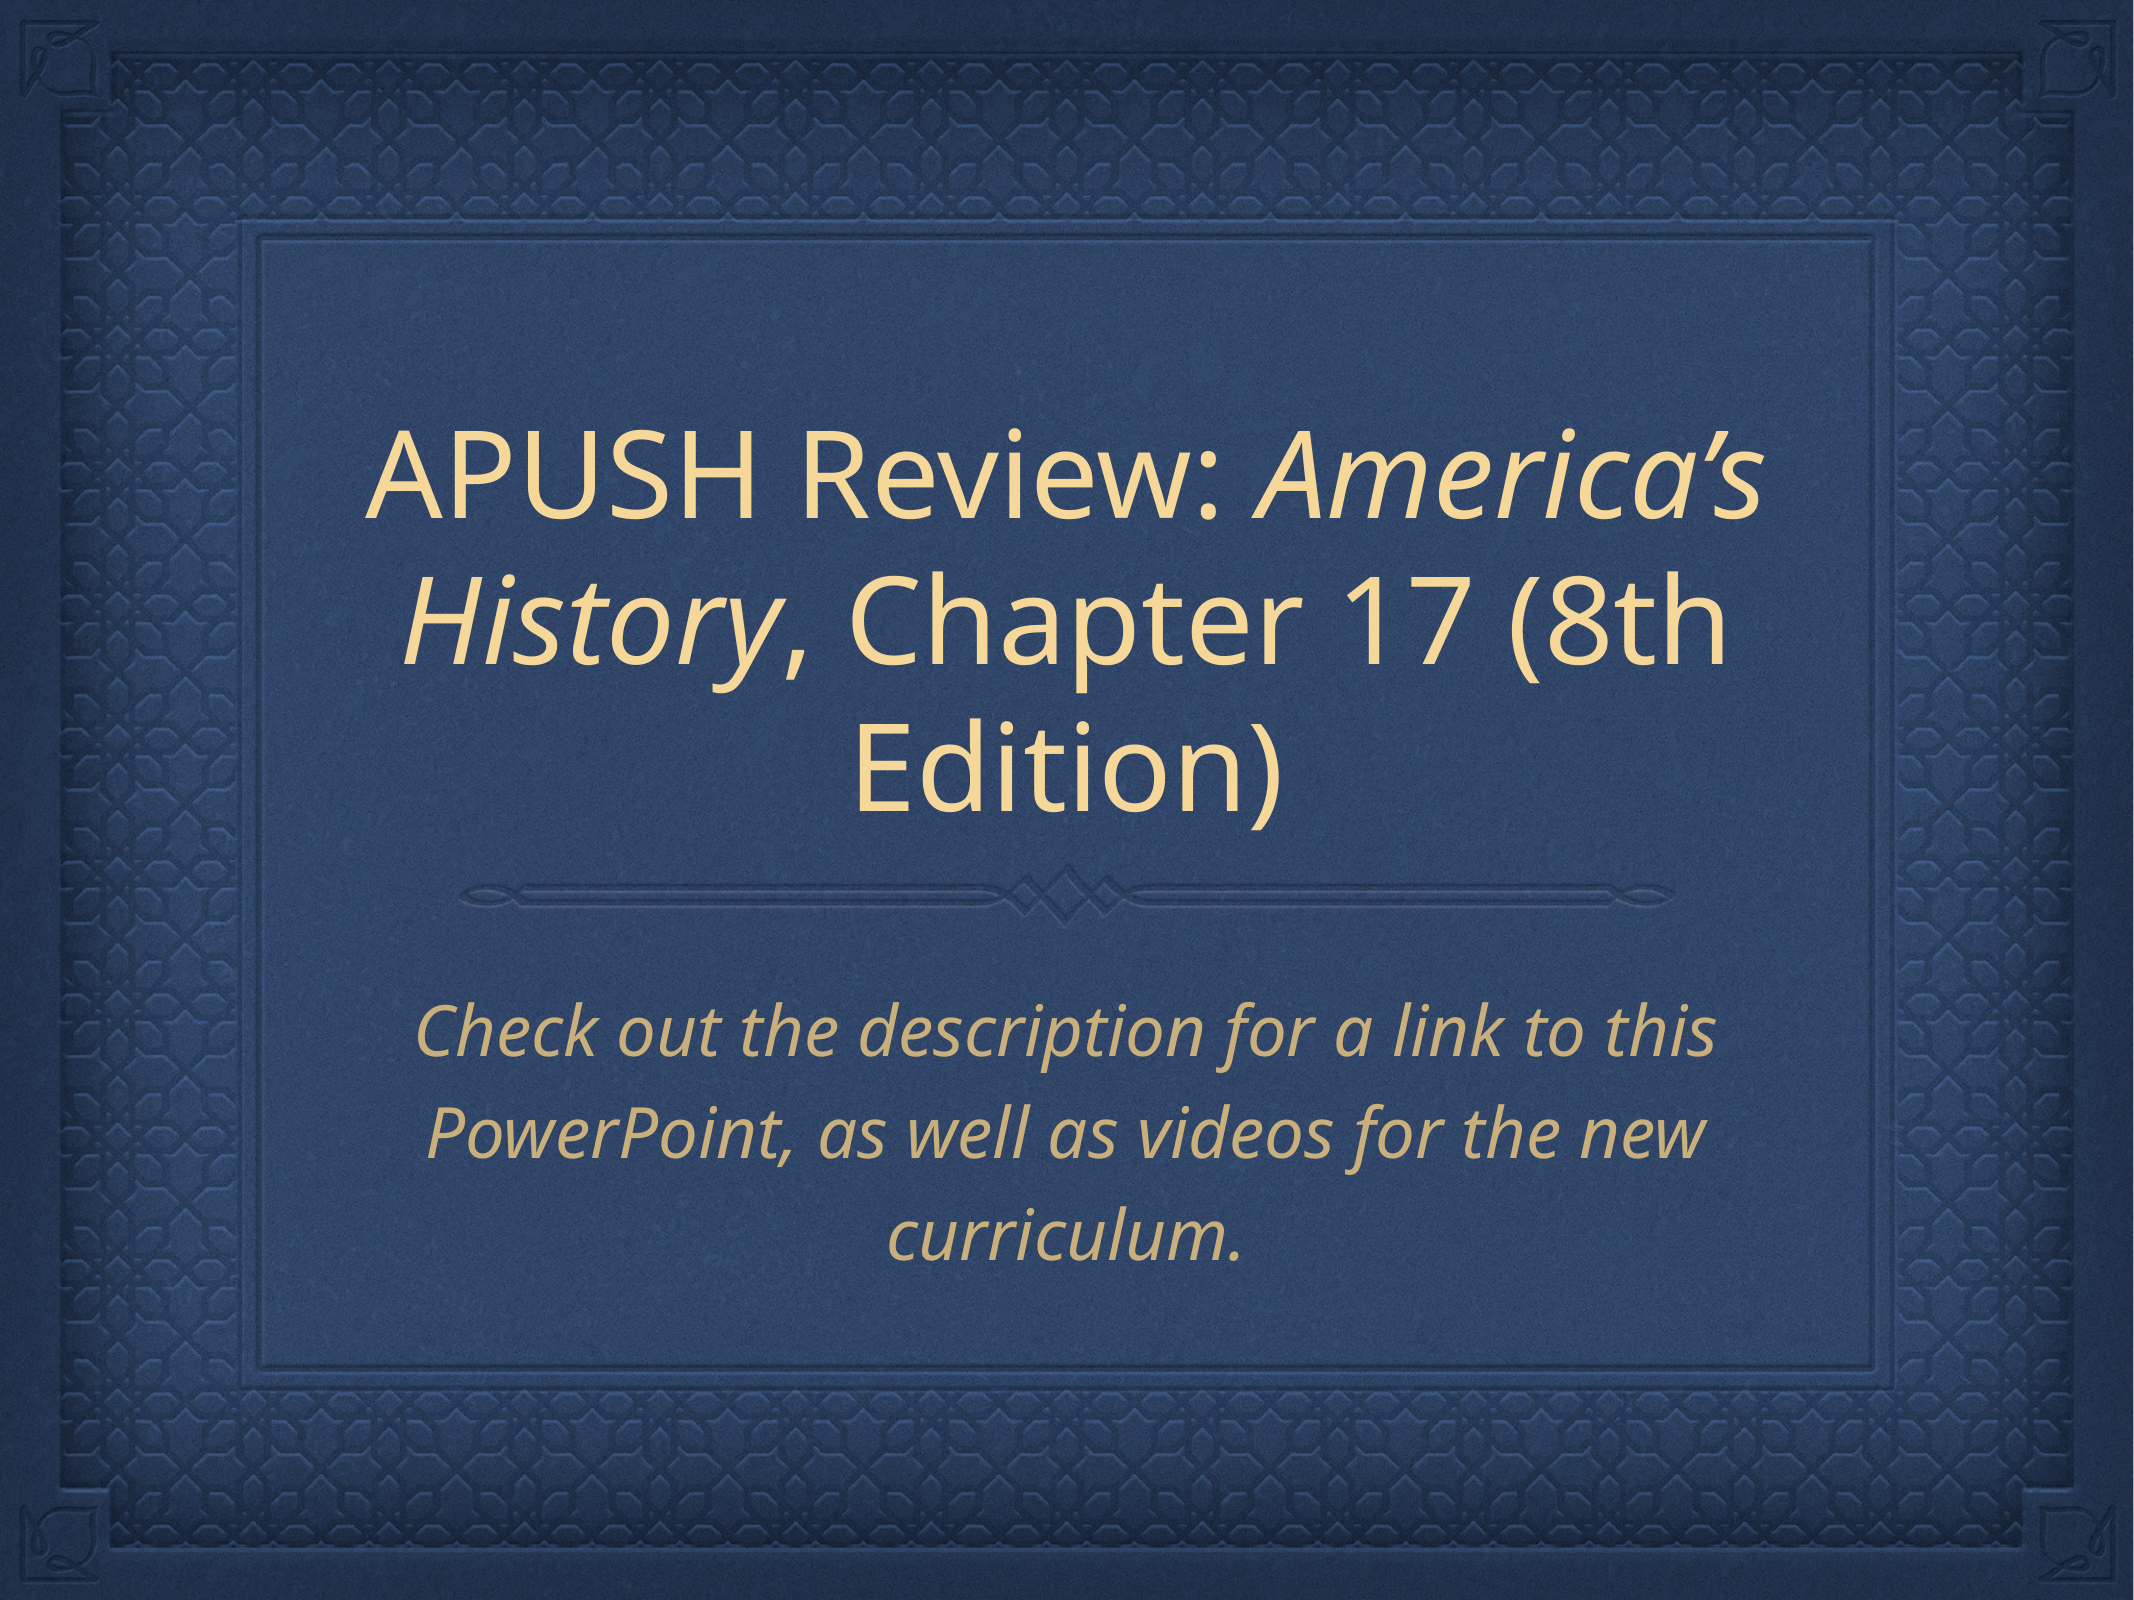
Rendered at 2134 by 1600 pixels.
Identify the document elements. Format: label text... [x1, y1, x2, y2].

list Check out the description for a link to this PowerPoint, as well as videos for the new curriculum. [301, 968, 1832, 1201]
picture [0, 0, 2134, 1600]
title APUSH Review: America’s History, Chapter 17 (8th Edition) [301, 372, 1832, 836]
